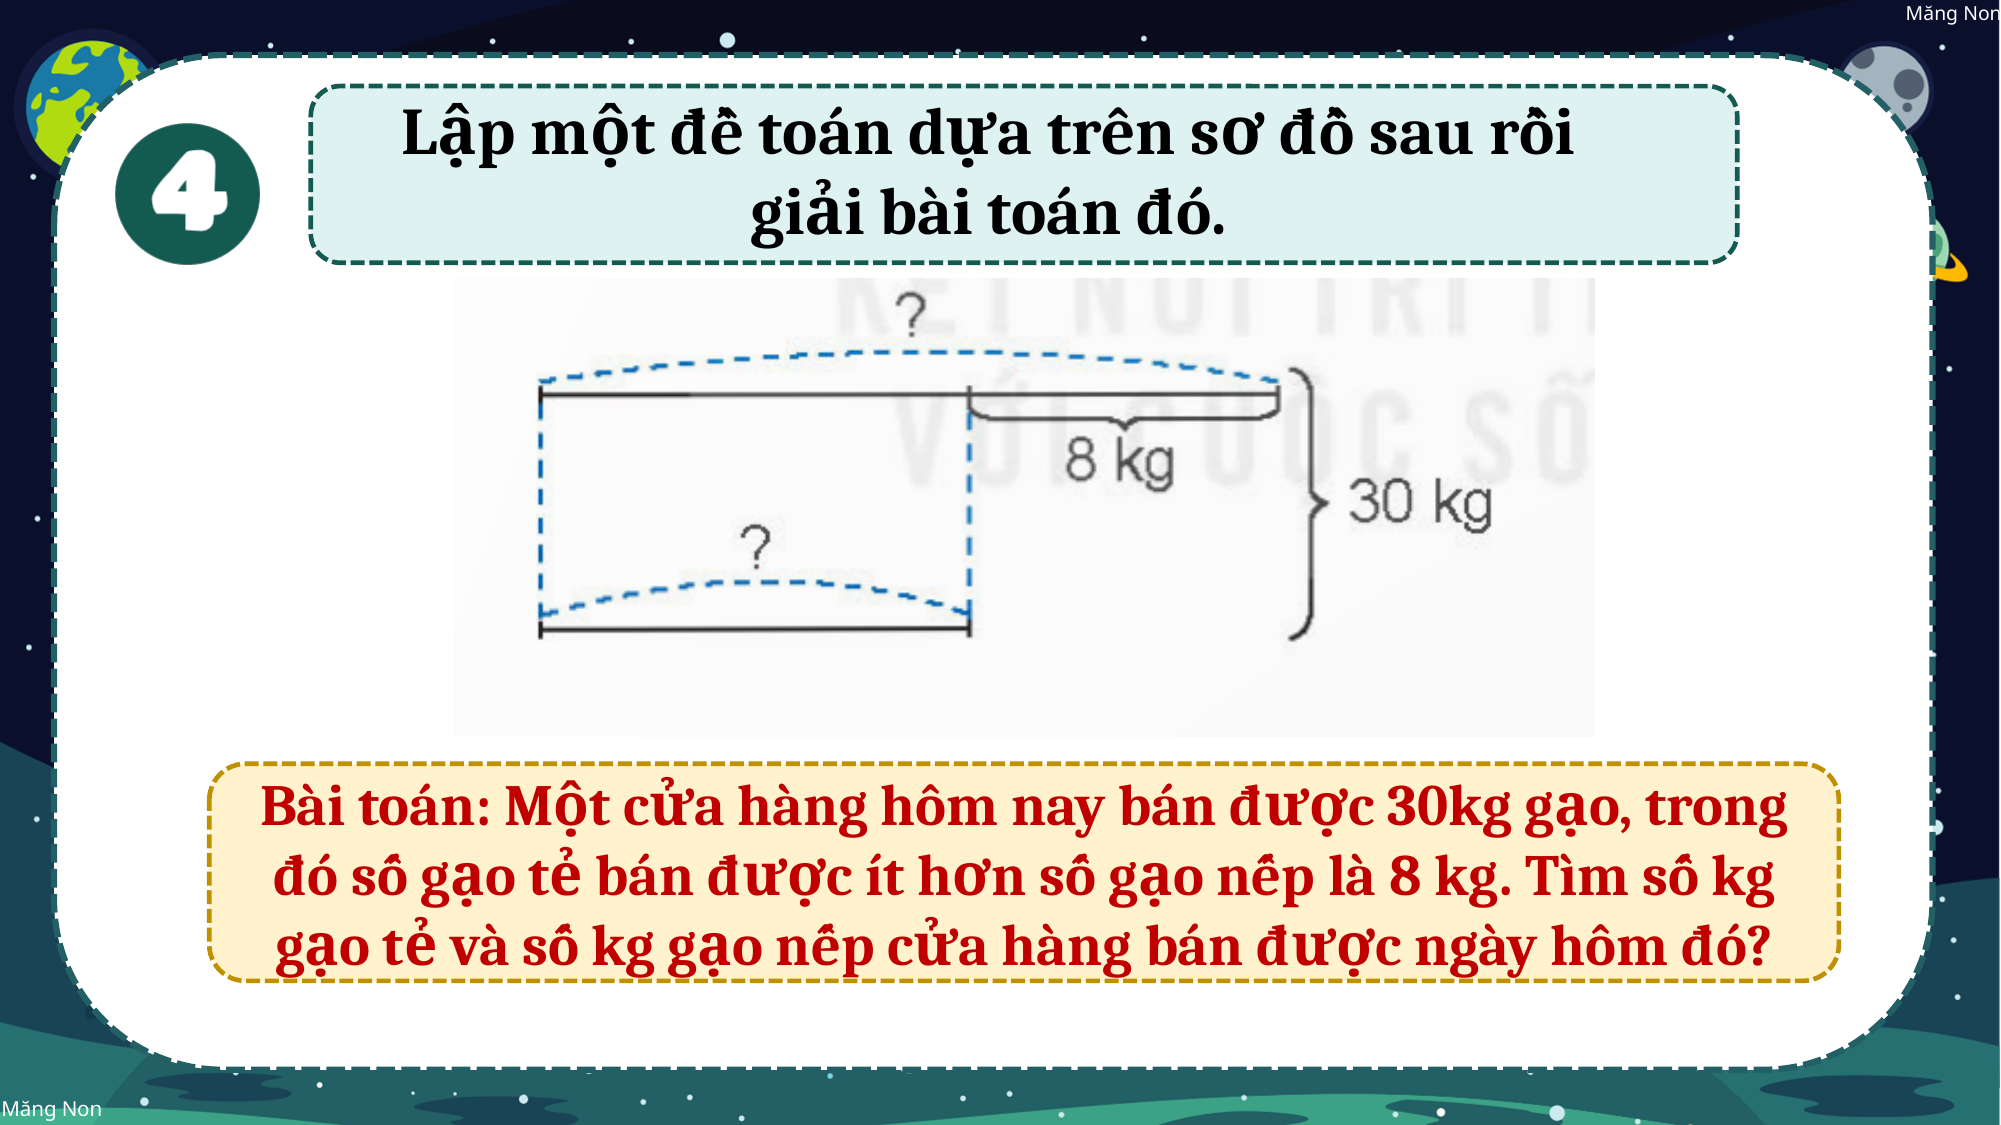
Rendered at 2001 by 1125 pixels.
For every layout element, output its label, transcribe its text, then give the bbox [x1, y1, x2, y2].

picture [0, 0, 2000, 1125]
text_box Bài toán: Một cửa hàng hôm nay bán được 30kg gạo, trong đó số gạo tẻ bán được ít hơn số gạo nếp là 8 kg. Tìm số kg gạo tẻ và số kg gạo nếp cửa hàng bán được ngày hôm đó? [208, 762, 1840, 982]
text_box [310, 80, 1738, 263]
